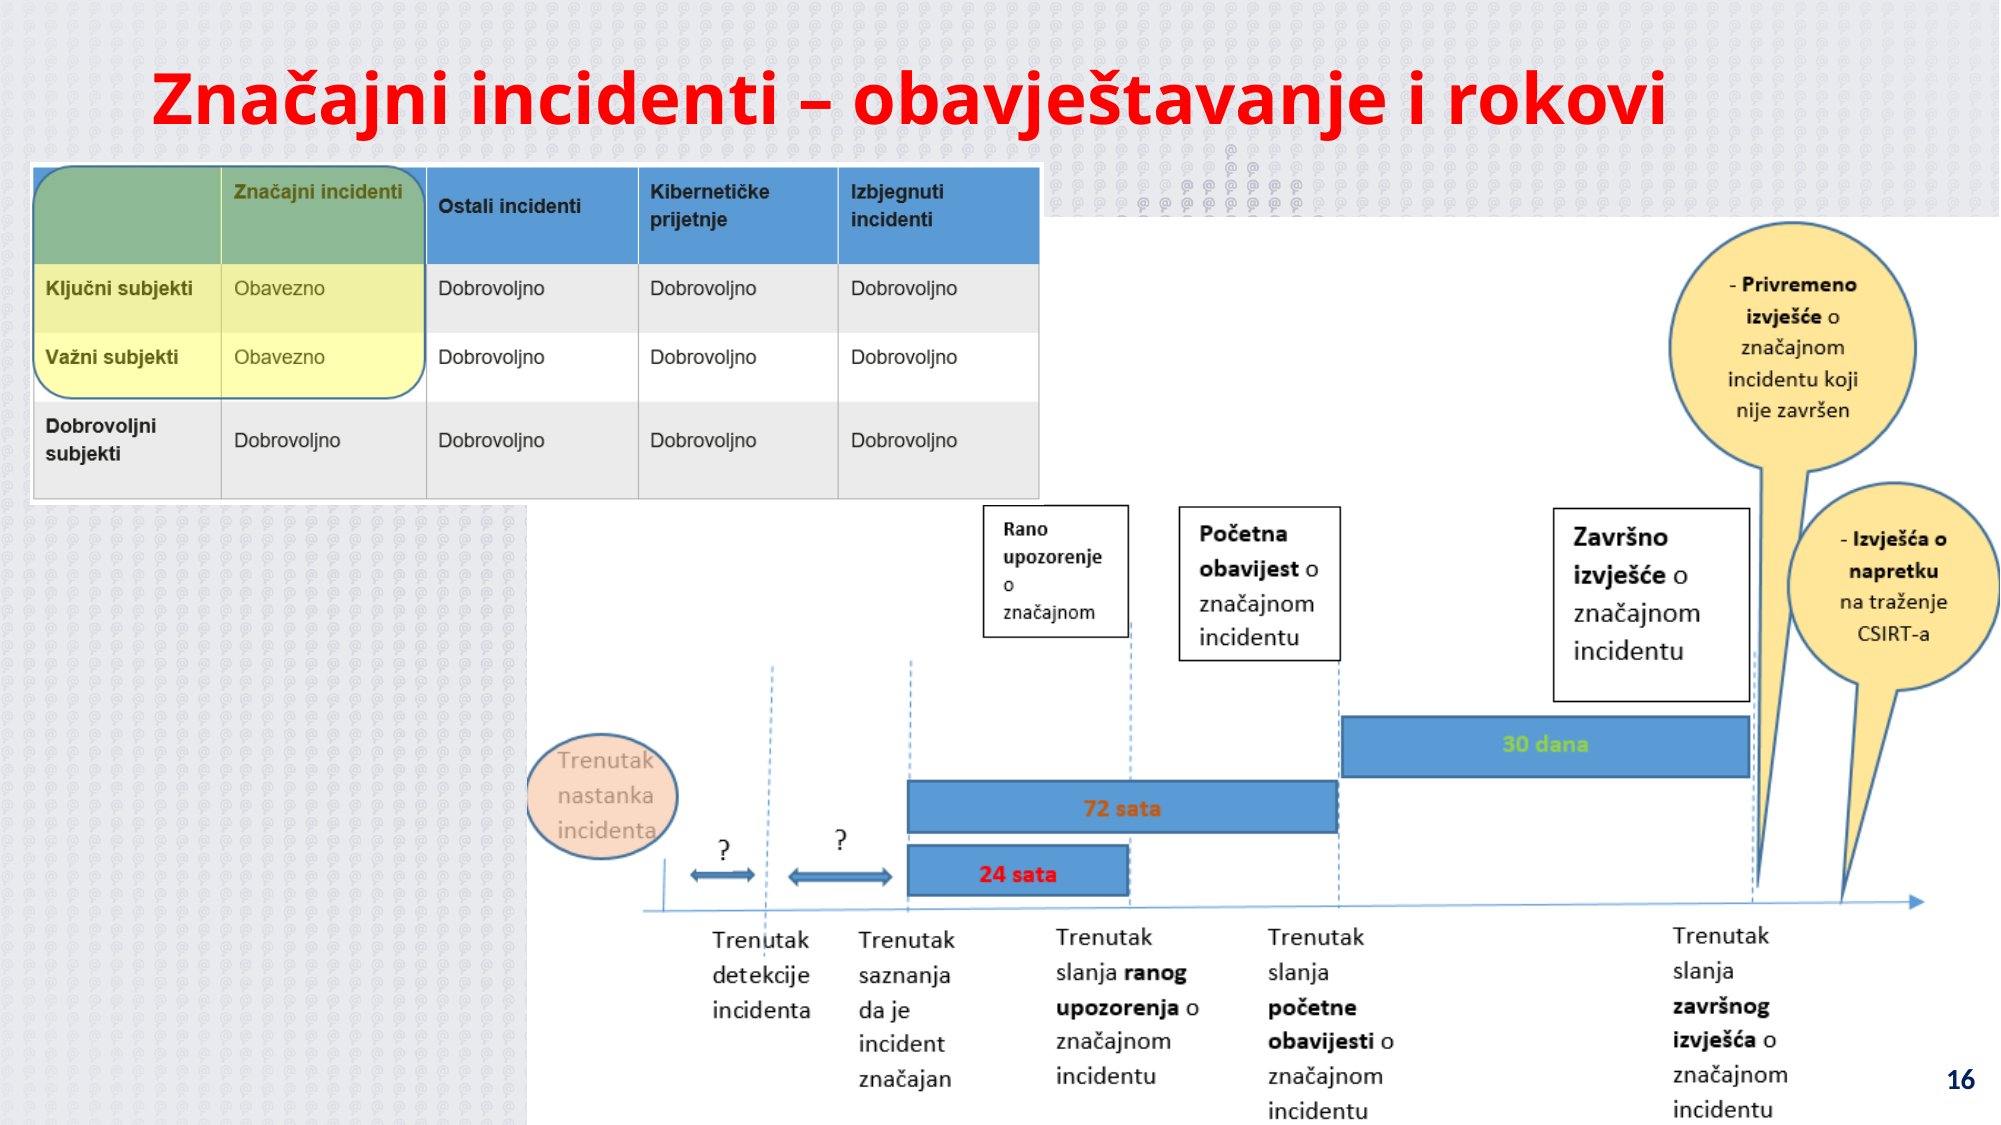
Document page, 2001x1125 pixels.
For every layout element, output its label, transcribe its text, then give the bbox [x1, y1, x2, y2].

title Značajni incidenti – obavještavanje i rokovi [137, 28, 1863, 174]
picture [0, 0, 2000, 1125]
